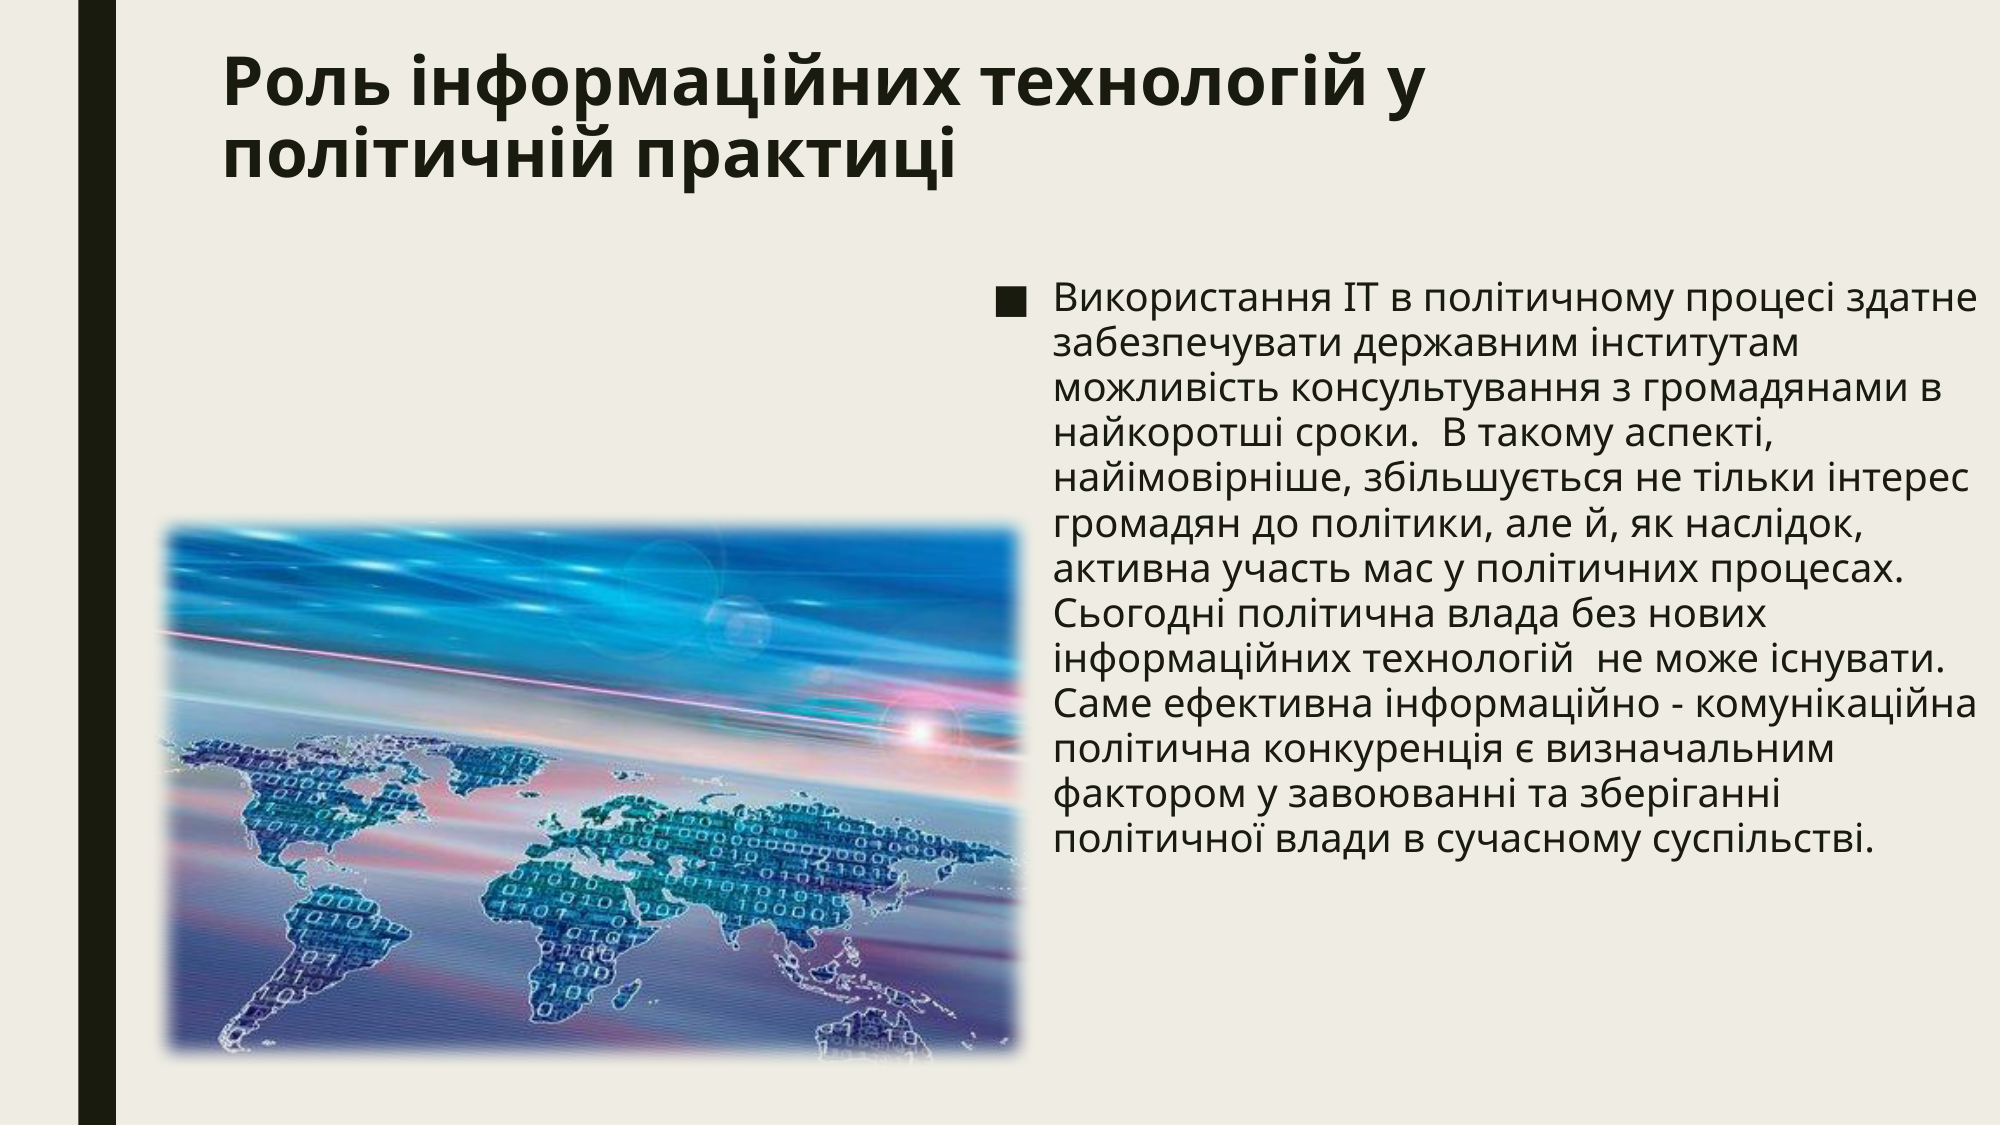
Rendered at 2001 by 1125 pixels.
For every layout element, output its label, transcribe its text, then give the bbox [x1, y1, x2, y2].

title Роль інформаційних технологій у політичній практиці [206, 39, 1782, 284]
picture [150, 511, 1034, 1069]
list Використання ІТ в політичному процесі здатне забезпечувати державним інститутам можливість консультування з громадянами в найкоротші сроки. В такому аспекті, найімовірніше, збільшується не тільки інтерес громадян до політики, але й, як наслідок, активна участь мас у політичних процесах. Сьогодні політична влада без нових інформаційних технологій не може існувати. Саме ефективна інформаційно - комунікаційна політична конкуренція є визначальним фактором у завоюванні та зберіганні політичної влади в сучасному суспільстві. [977, 267, 2000, 904]
